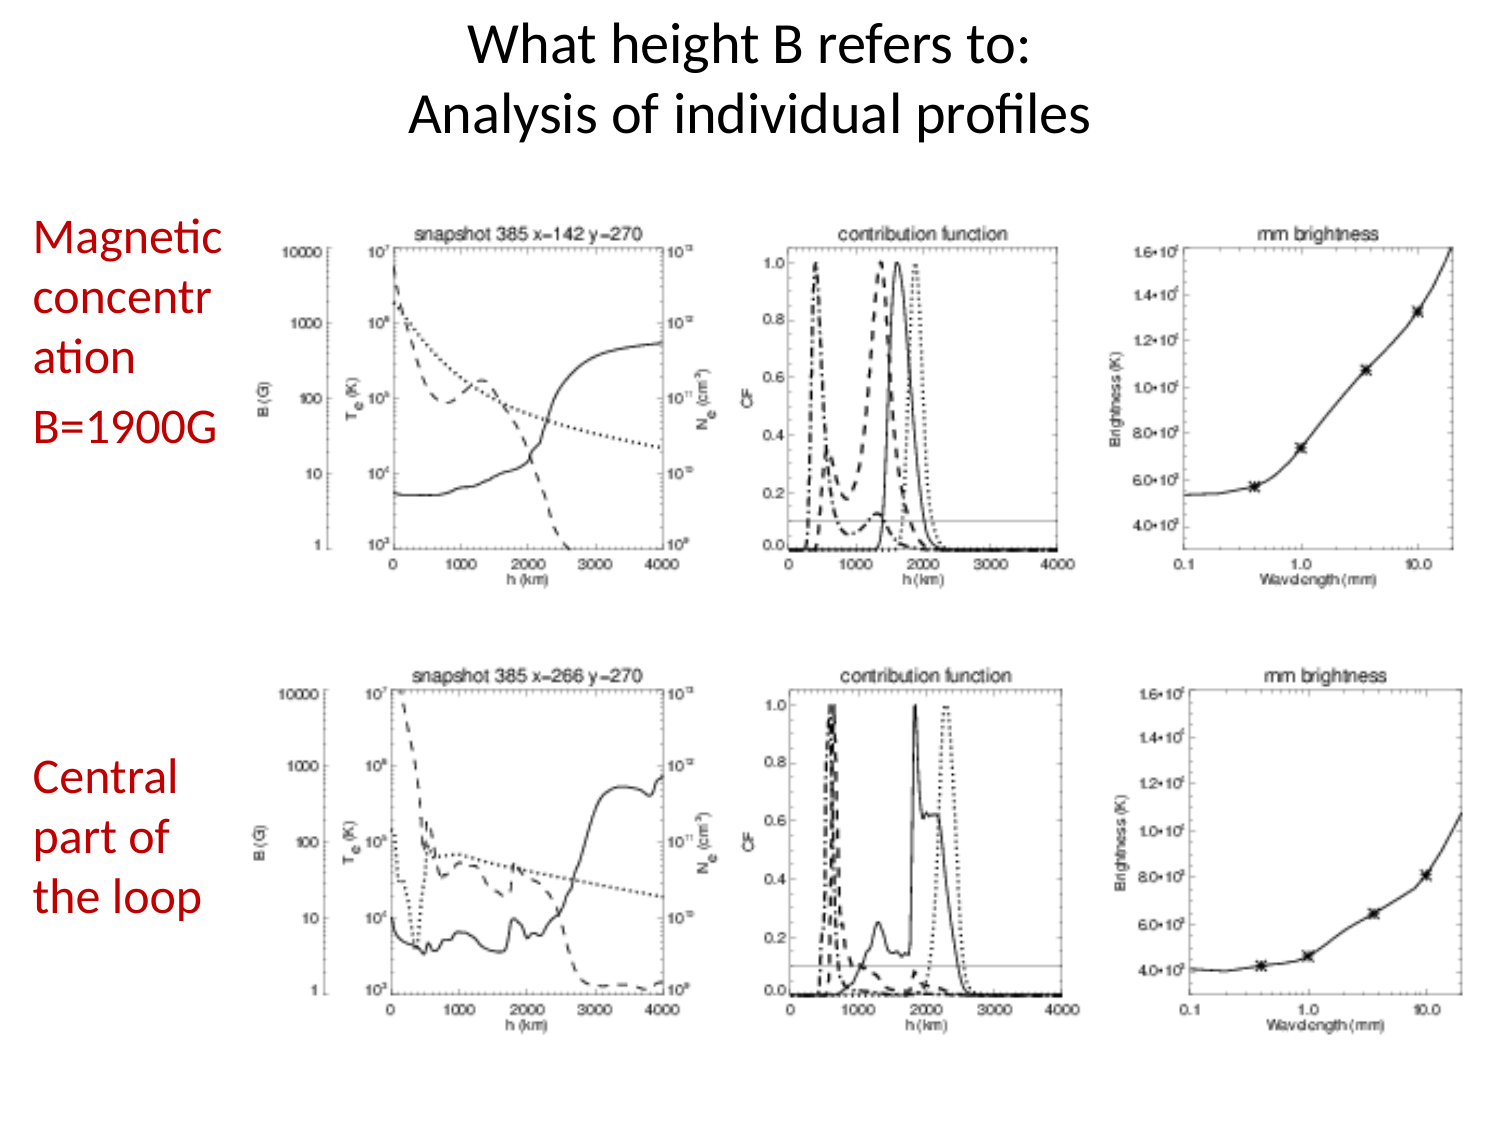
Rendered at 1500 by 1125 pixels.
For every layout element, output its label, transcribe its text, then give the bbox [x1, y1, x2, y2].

list Magnetic concentration B=1900G Central part of the loop [17, 196, 245, 1005]
picture [244, 195, 1496, 613]
picture [239, 637, 1489, 1059]
title What height B refers to: Analysis of individual profiles [75, 0, 1425, 170]
